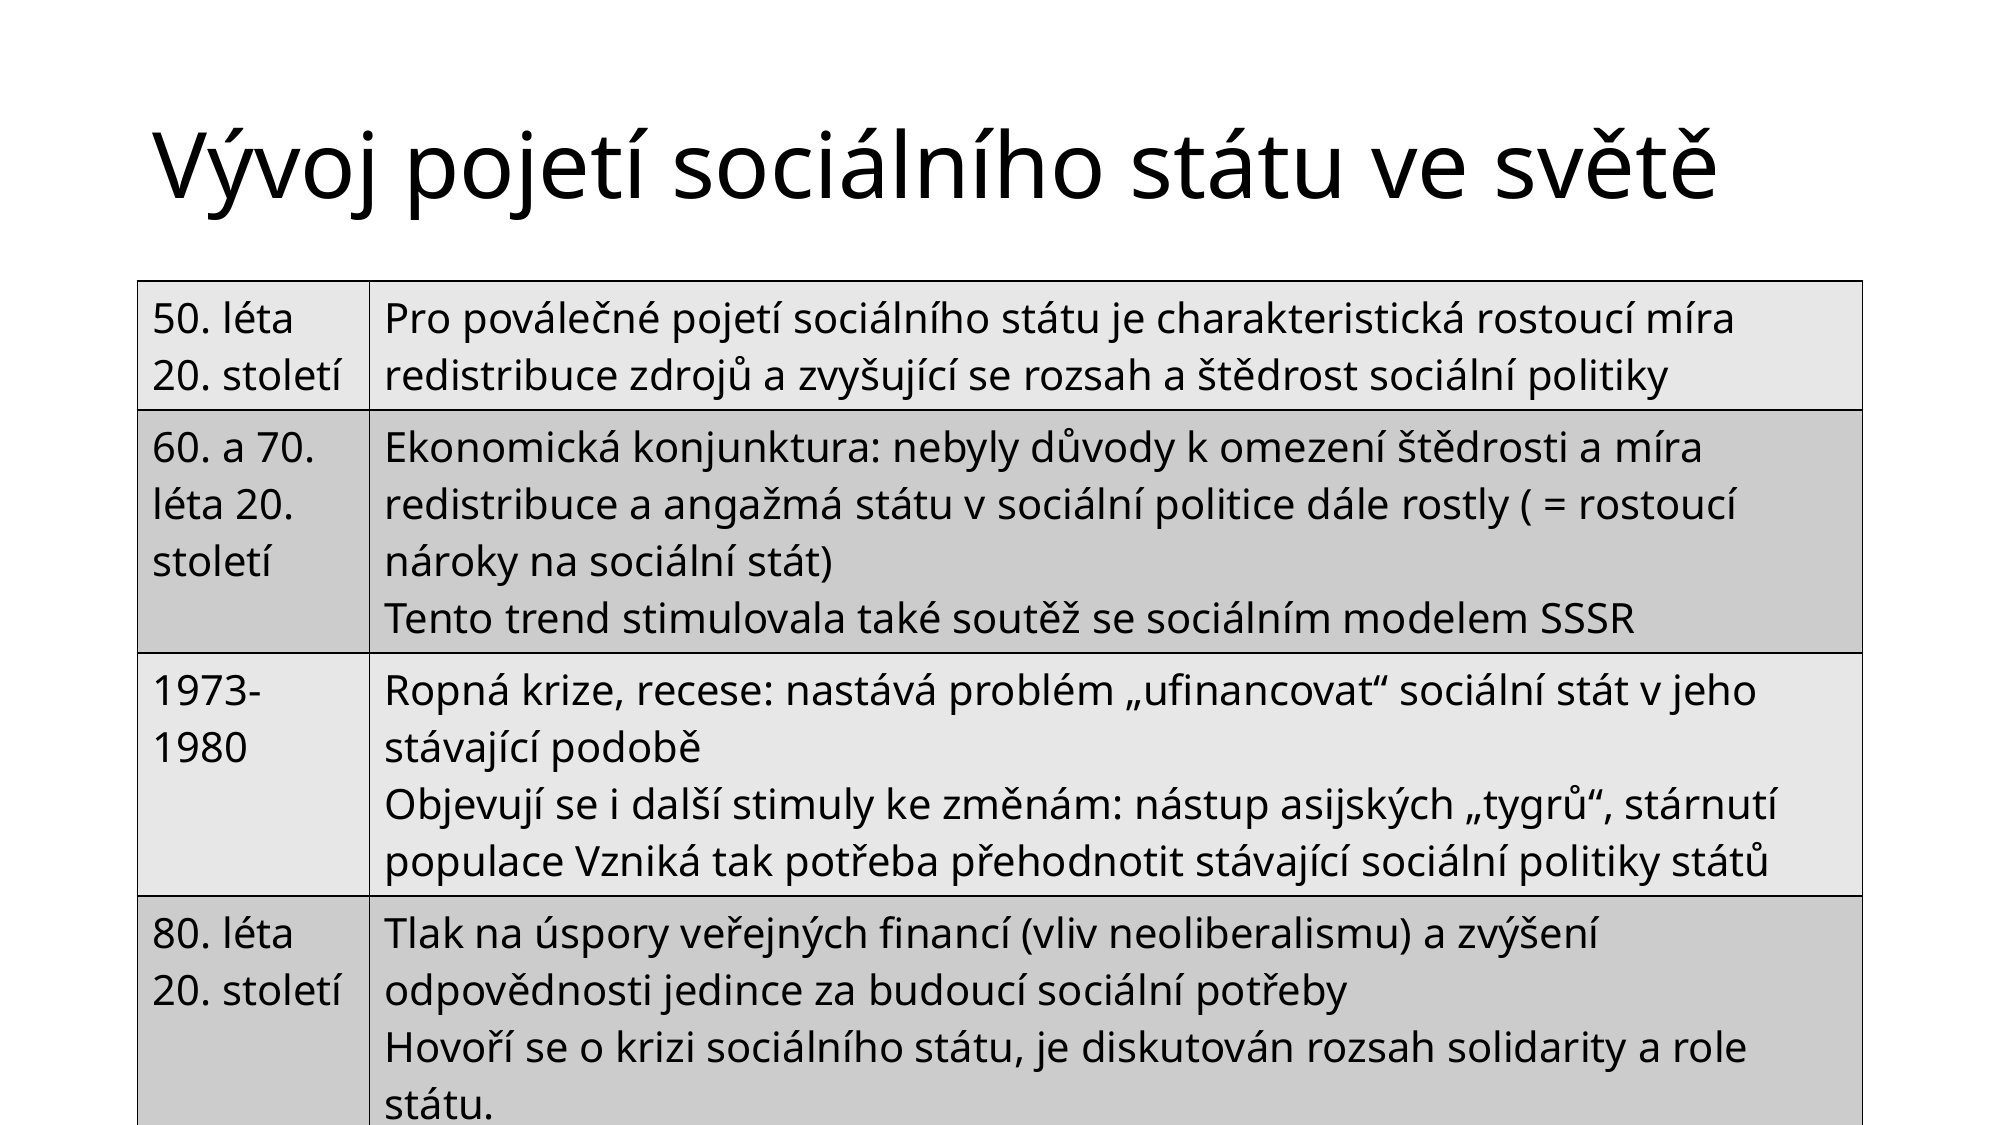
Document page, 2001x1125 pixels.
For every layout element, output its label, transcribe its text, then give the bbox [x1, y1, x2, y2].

title Vývoj pojetí sociálního státu ve světě [137, 59, 1863, 278]
table_cell Ekonomická konjunktura: nebyly důvody k omezení štědrosti a míra redistribuce a angažmá státu v sociální politice dále rostly ( = rostoucí nároky na sociální stát) Tento trend stimulovala také soutěž se sociálním modelem SSSR [370, 411, 1862, 652]
table_header Pro poválečné pojetí sociálního státu je charakteristická rostoucí míra redistribuce zdrojů a zvyšující se rozsah a štědrost sociální politiky [370, 282, 1862, 409]
table_header 50. léta 20. století [138, 282, 369, 409]
table_cell Ropná krize, recese: nastává problém „ufinancovat“ sociální stát v jeho stávající podobě Objevují se i další stimuly ke změnám: nástup asijských „tygrů“, stárnutí populace Vzniká tak potřeba přehodnotit stávající sociální politiky států [370, 654, 1862, 895]
table_cell 1973-1980 [138, 654, 369, 895]
table_cell 80. léta 20. století [138, 897, 369, 1125]
table_cell Tlak na úspory veřejných financí (vliv neoliberalismu) a zvýšení odpovědnosti jedince za budoucí sociální potřeby Hovoří se o krizi sociálního státu, je diskutován rozsah solidarity a role státu. Následně ale dochází k rekonceptualizaci sociálního státu a opětovnému růstu jeho významu (odklon od států od neoliberálních přístupů, stav jejich ekonomik, integrace států do Evropské unie) [370, 897, 1862, 1125]
table_cell 60. a 70. léta 20. století [138, 411, 369, 652]
